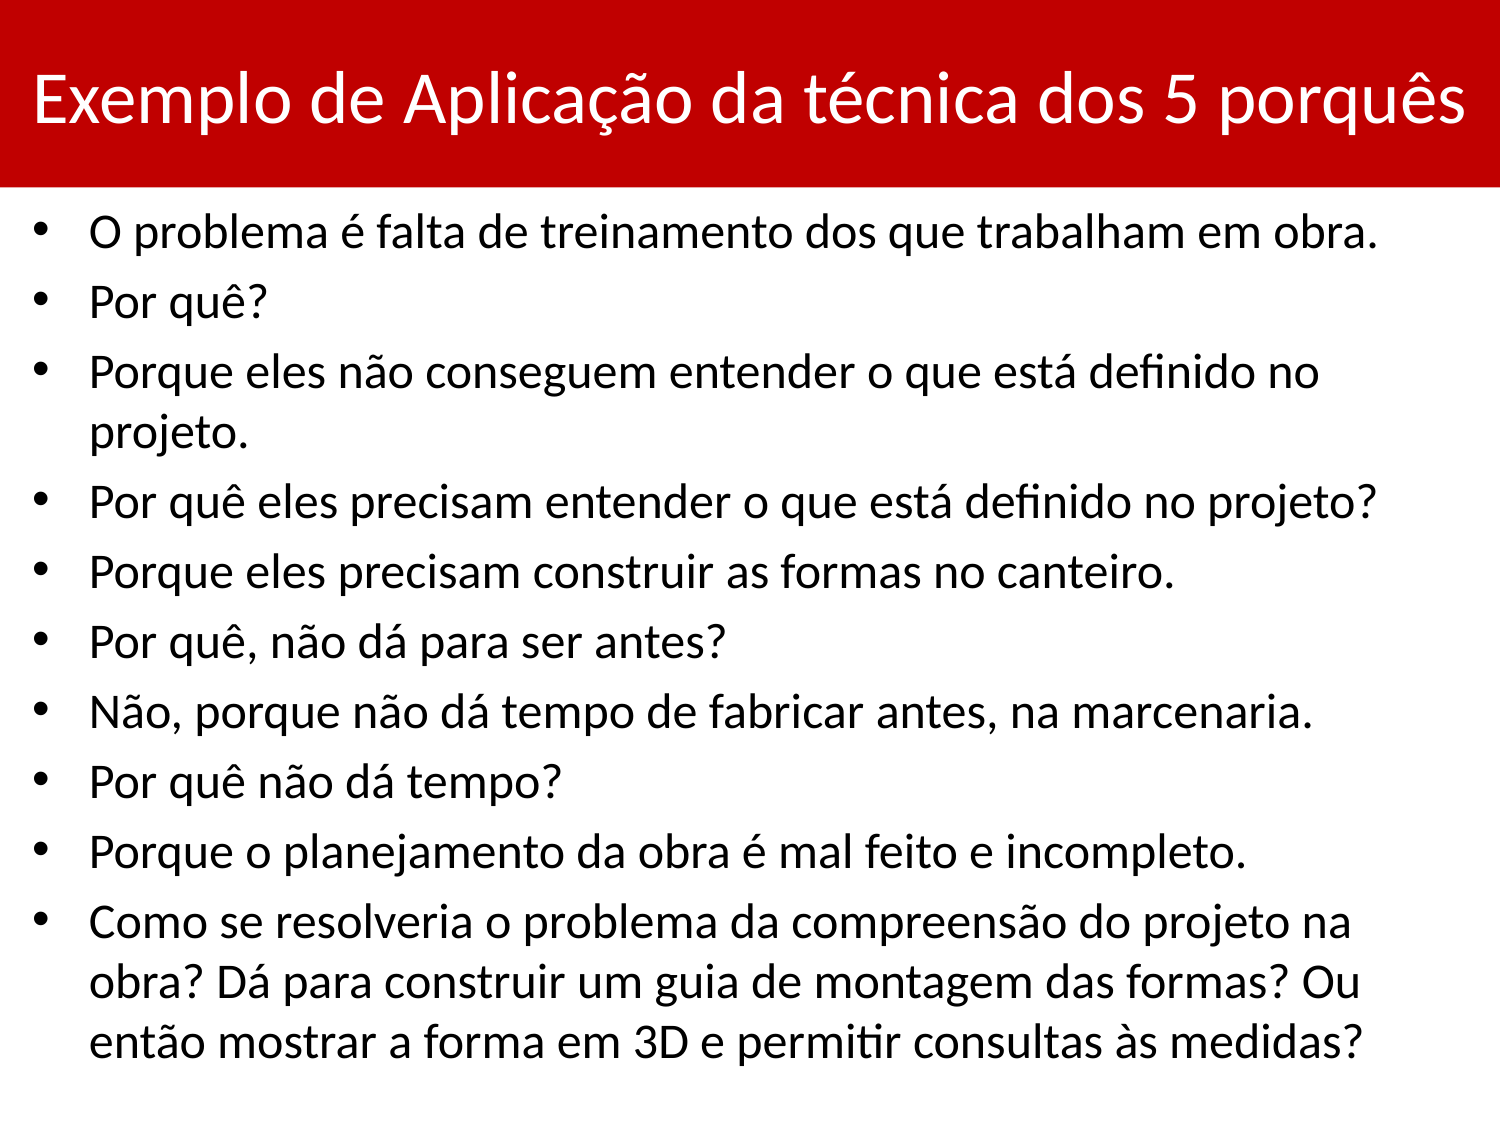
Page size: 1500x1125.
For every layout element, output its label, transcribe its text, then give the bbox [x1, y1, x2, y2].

list O problema é falta de treinamento dos que trabalham em obra. Por quê? Porque eles não conseguem entender o que está definido no projeto. Por quê eles precisam entender o que está definido no projeto? Porque eles precisam construir as formas no canteiro. Por quê, não dá para ser antes? Não, porque não dá tempo de fabricar antes, na marcenaria. Por quê não dá tempo? Porque o planejamento da obra é mal feito e incompleto. Como se resolveria o problema da compreensão do projeto na obra? Dá para construir um guia de montagem das formas? Ou então mostrar a forma em 3D e permitir consultas às medidas? [17, 190, 1443, 1119]
title Exemplo de Aplicação da técnica dos 5 porquês [0, 0, 1500, 188]
